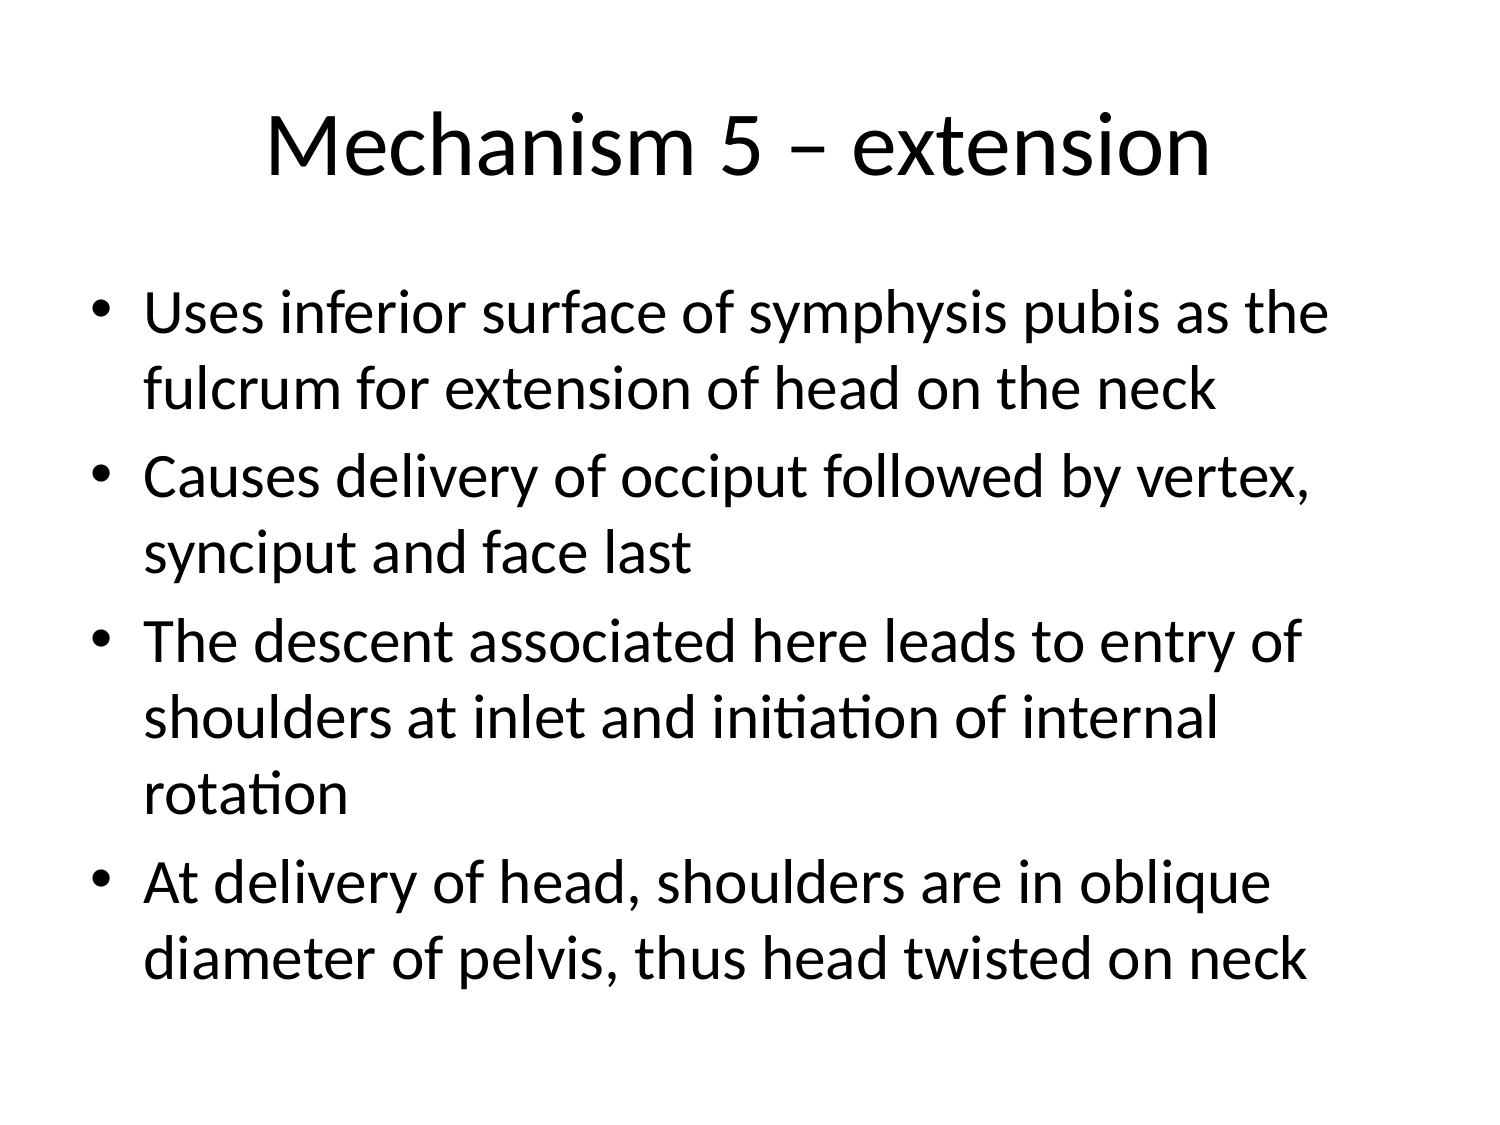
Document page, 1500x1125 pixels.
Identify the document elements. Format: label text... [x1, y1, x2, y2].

list Uses inferior surface of symphysis pubis as the fulcrum for extension of head on the neck Causes delivery of occiput followed by vertex, synciput and face last The descent associated here leads to entry of shoulders at inlet and initiation of internal rotation At delivery of head, shoulders are in oblique diameter of pelvis, thus head twisted on neck [75, 262, 1425, 1005]
title Mechanism 5 – extension [75, 45, 1425, 233]
